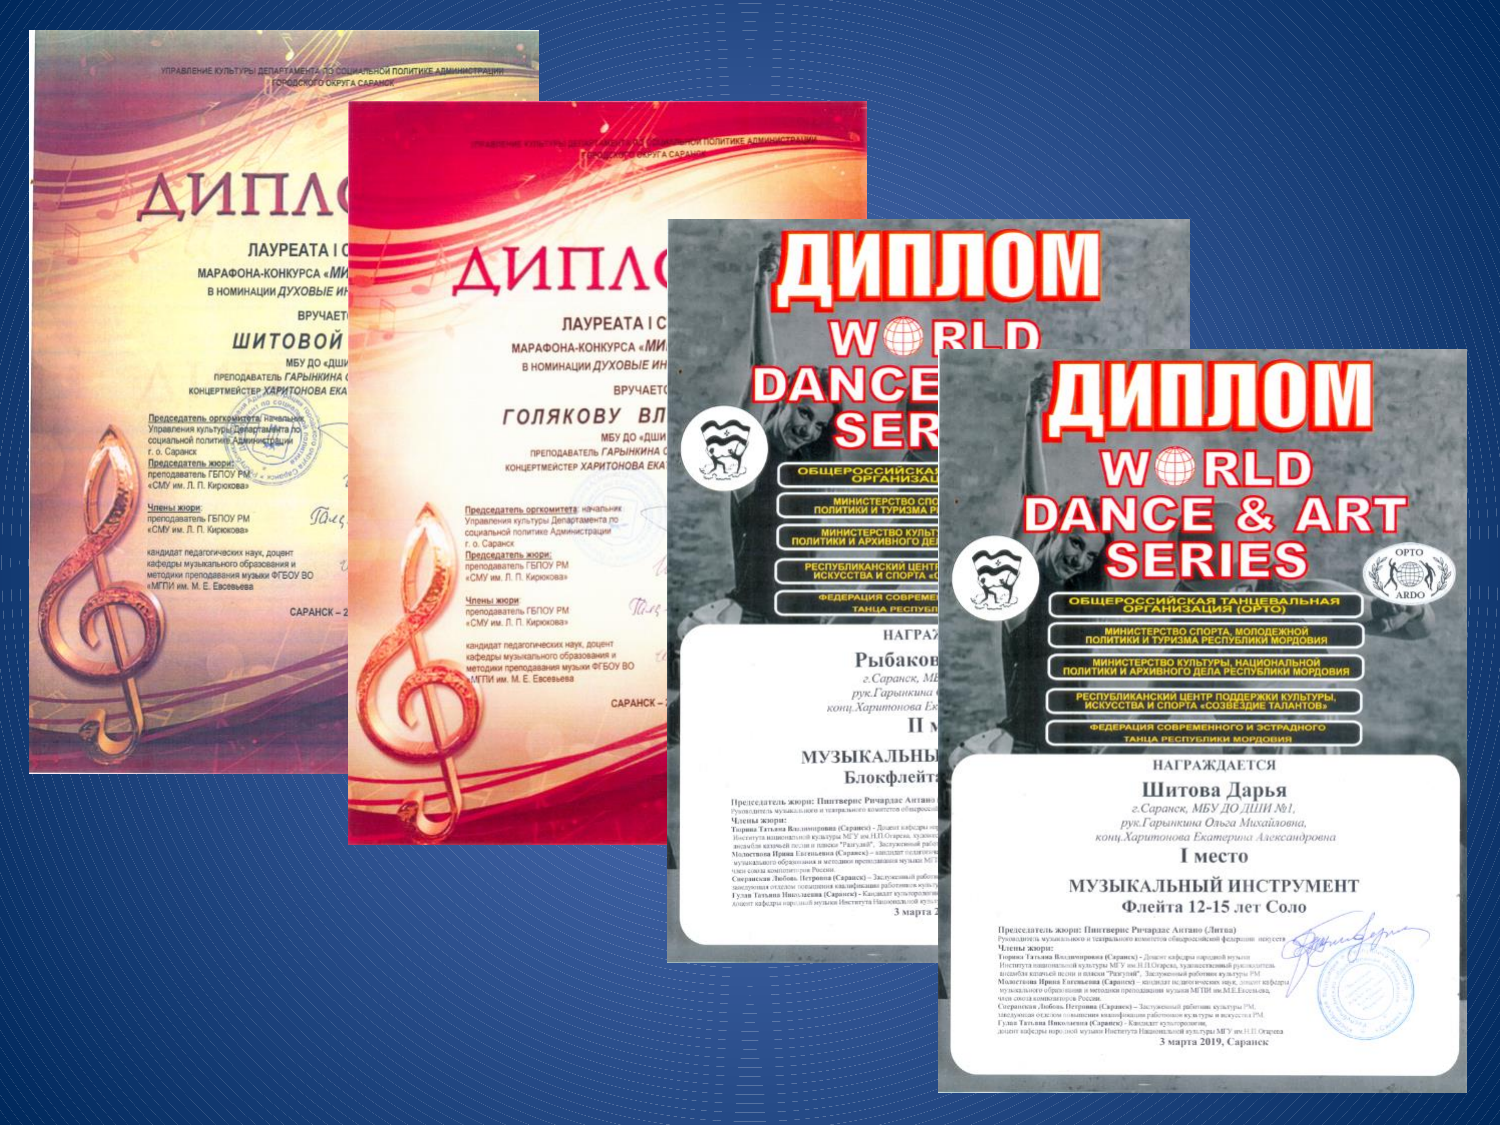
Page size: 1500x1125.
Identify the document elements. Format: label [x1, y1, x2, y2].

list [29, 30, 539, 774]
picture [348, 101, 1467, 1093]
